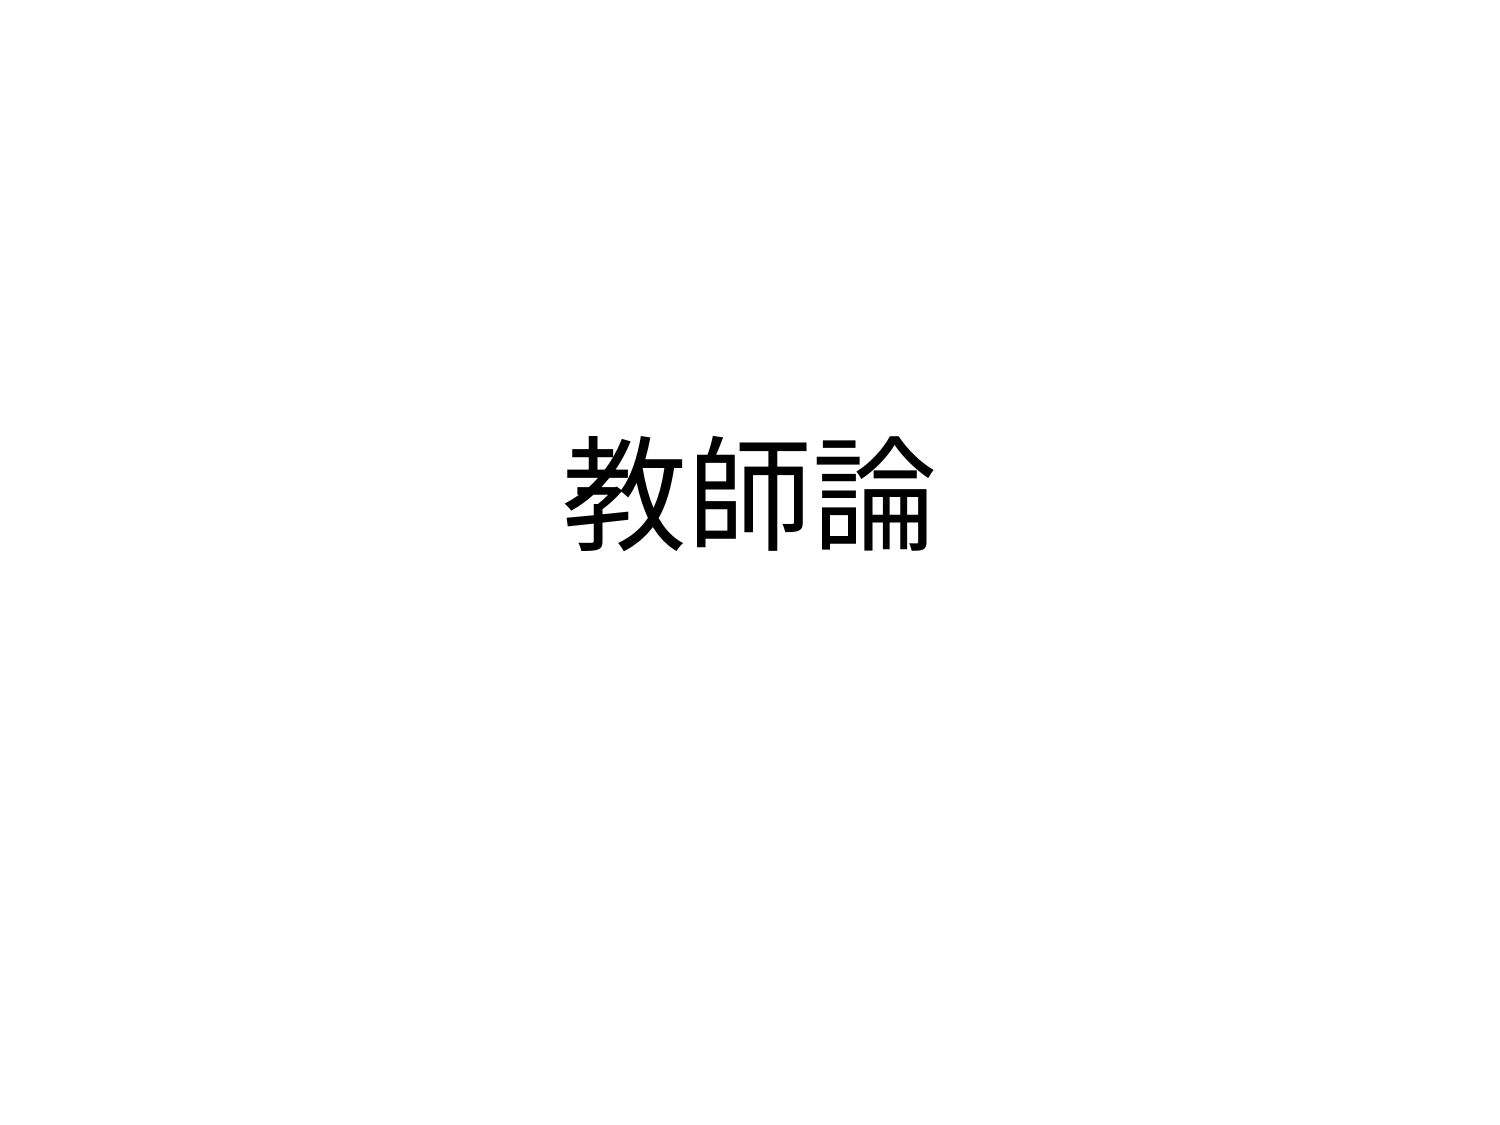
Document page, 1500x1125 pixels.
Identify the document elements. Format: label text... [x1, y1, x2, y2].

title 教師論 [112, 184, 1388, 576]
